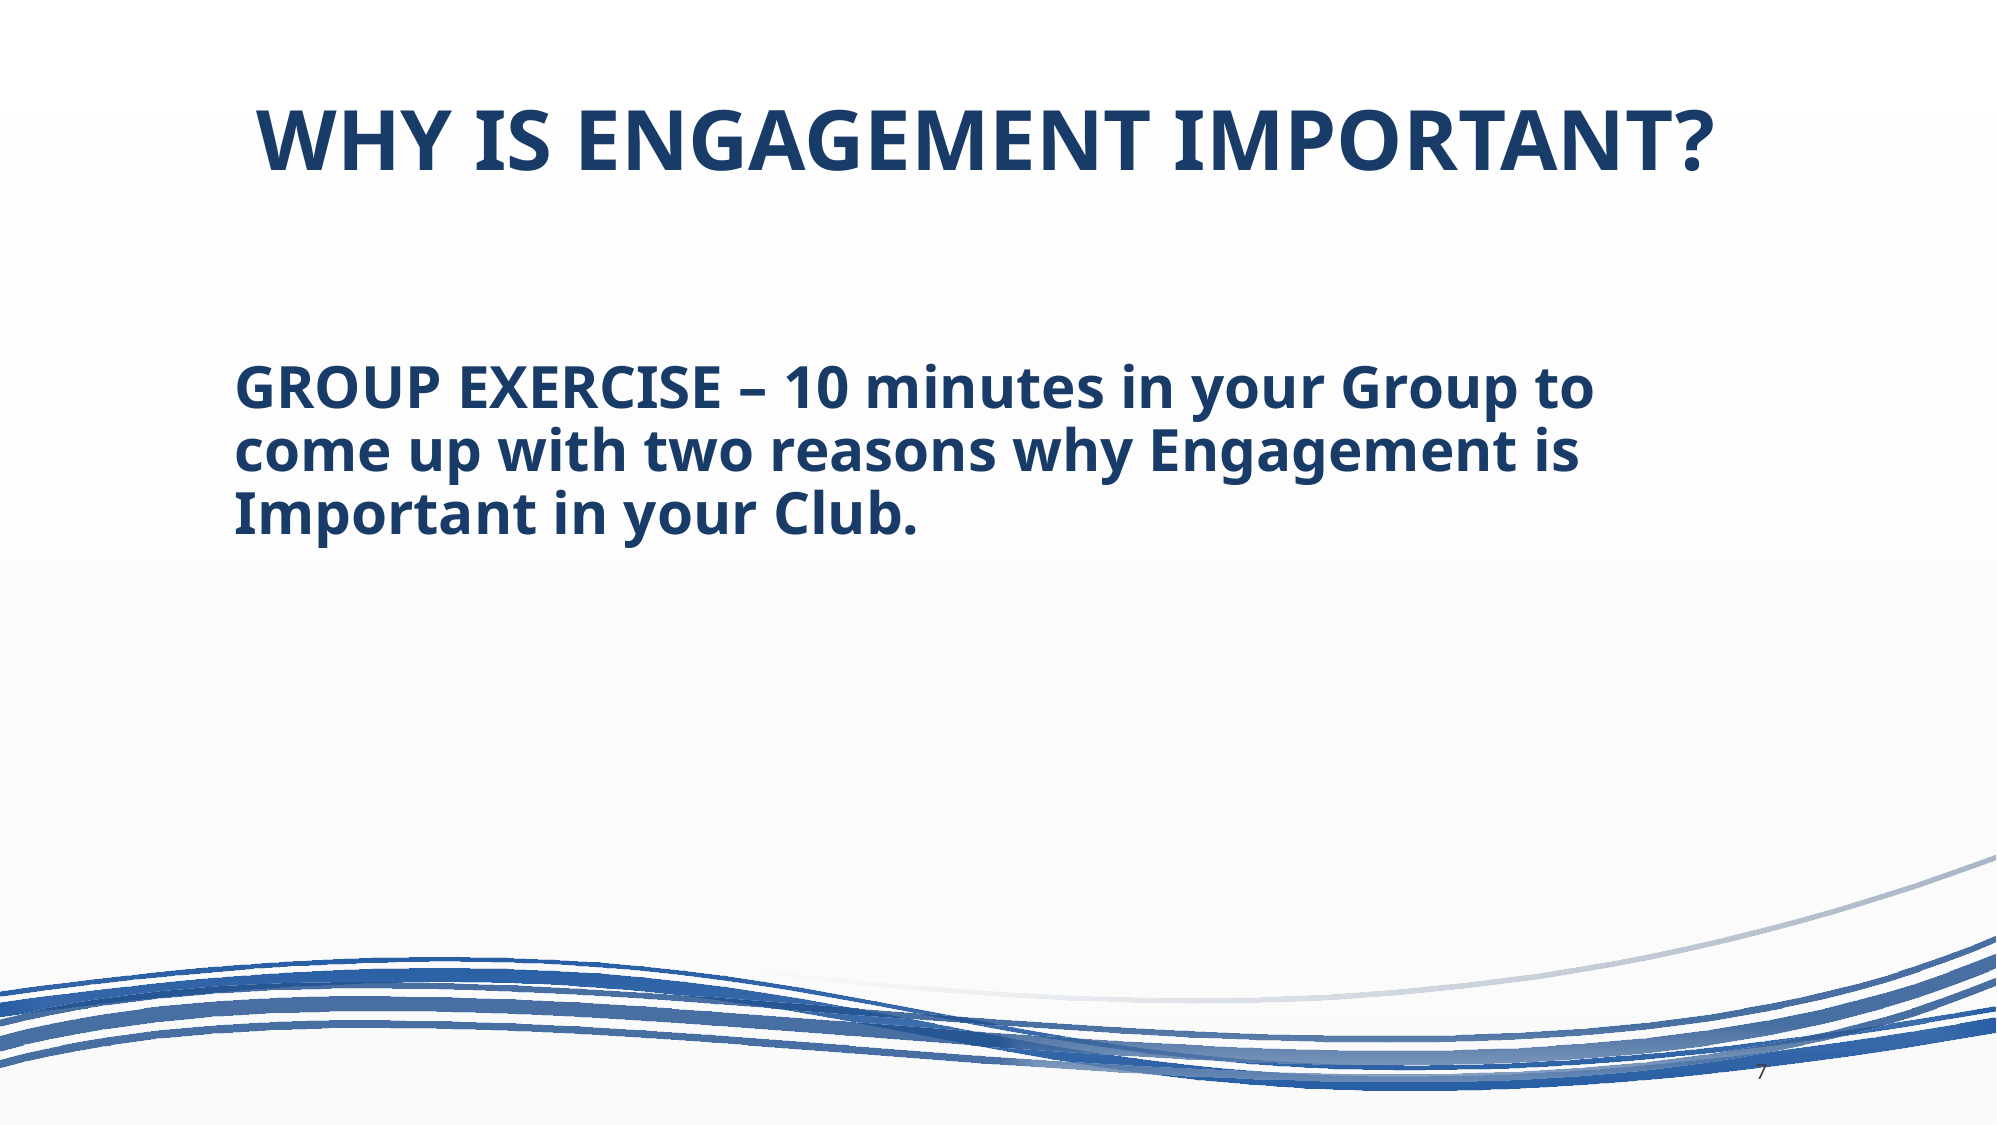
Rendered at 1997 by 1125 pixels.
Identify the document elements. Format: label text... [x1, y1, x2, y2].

title WHY IS ENGAGEMENT IMPORTANT? [124, 50, 1849, 197]
list GROUP EXERCISE – 10 minutes in your Group to come up with two reasons why Engagement is Important in your Club. [211, 243, 1784, 950]
slide_number 7 [1607, 1050, 1783, 1096]
